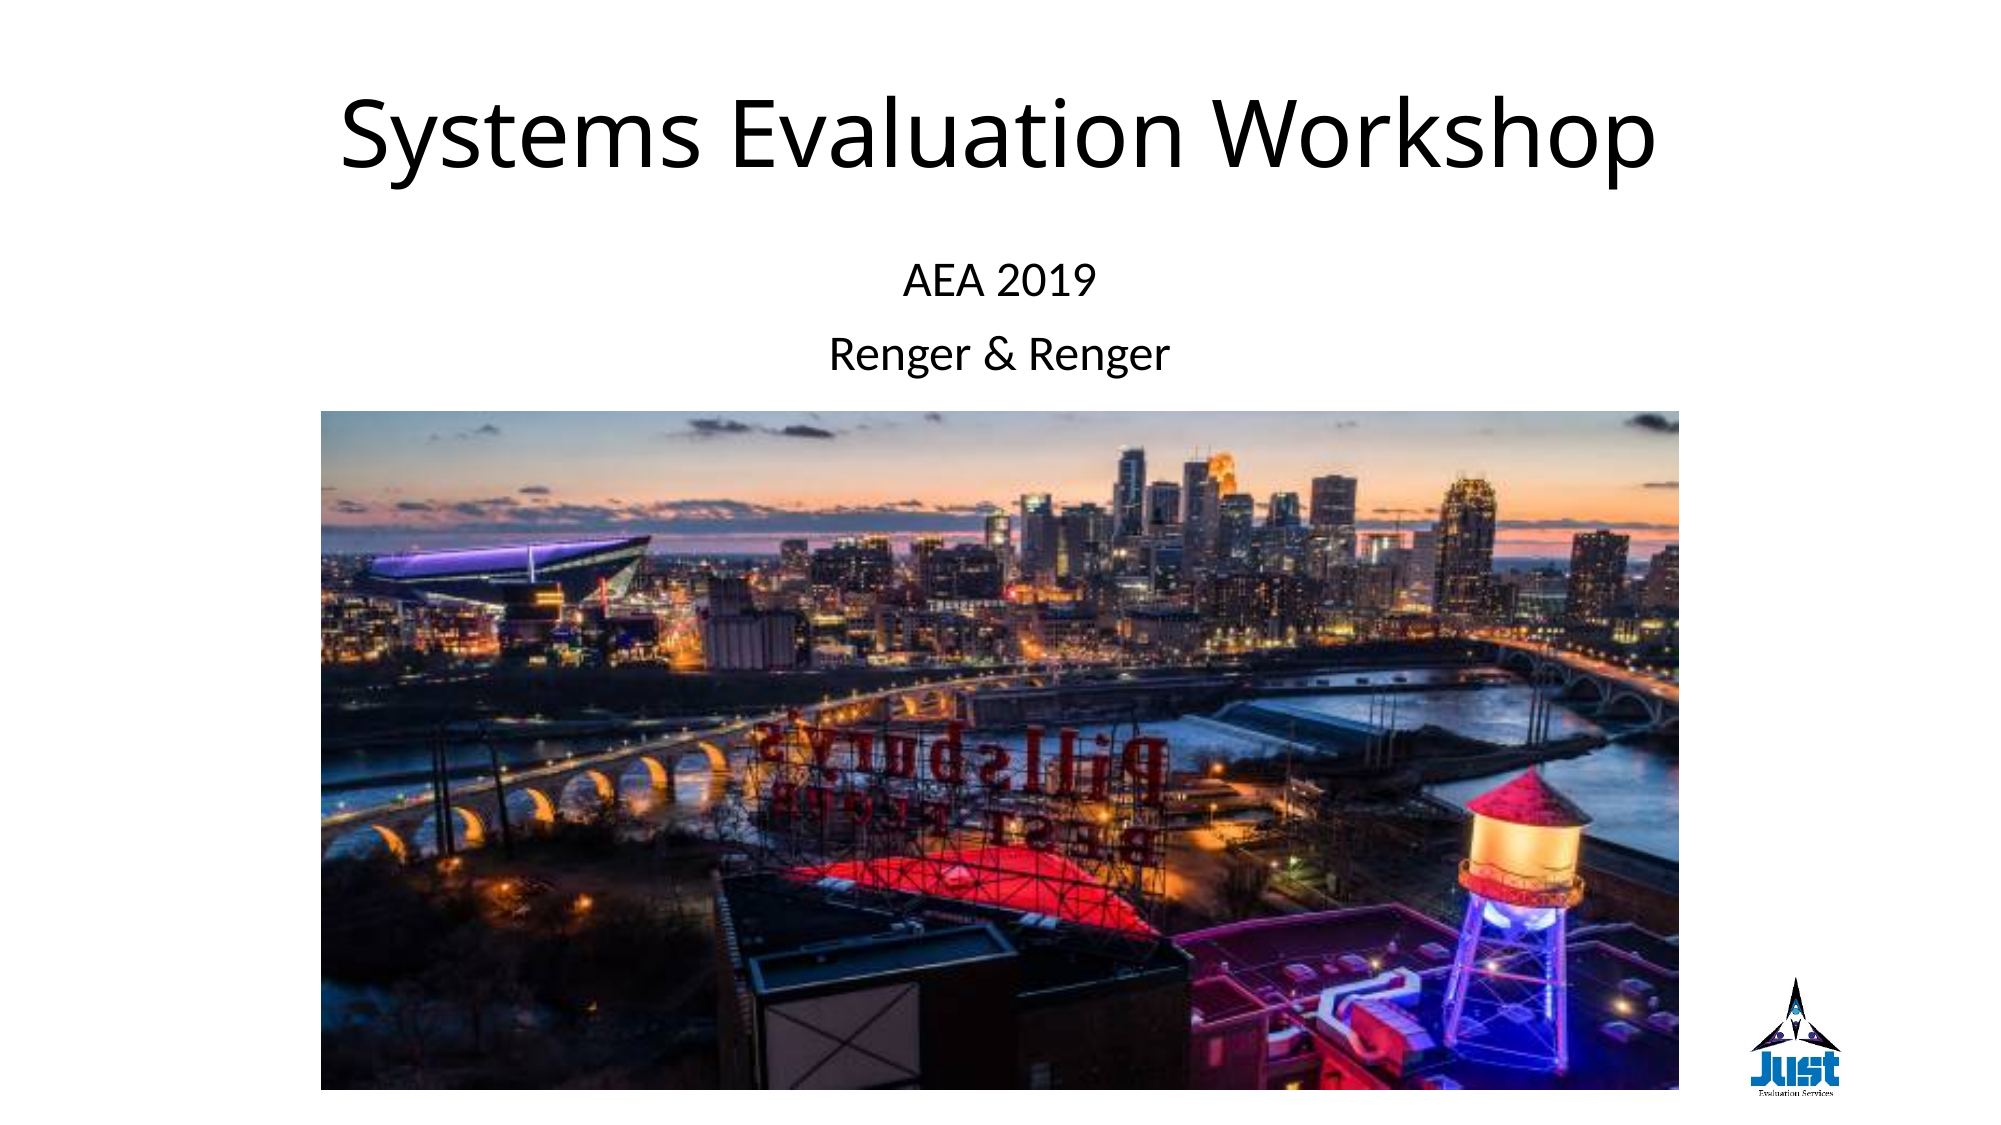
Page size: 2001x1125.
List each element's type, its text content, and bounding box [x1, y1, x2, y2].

picture [1734, 971, 1856, 1100]
title Systems Evaluation Workshop [249, 25, 1750, 196]
subtitle AEA 2019 Renger & Renger [249, 245, 1750, 517]
picture [321, 410, 1679, 1090]
